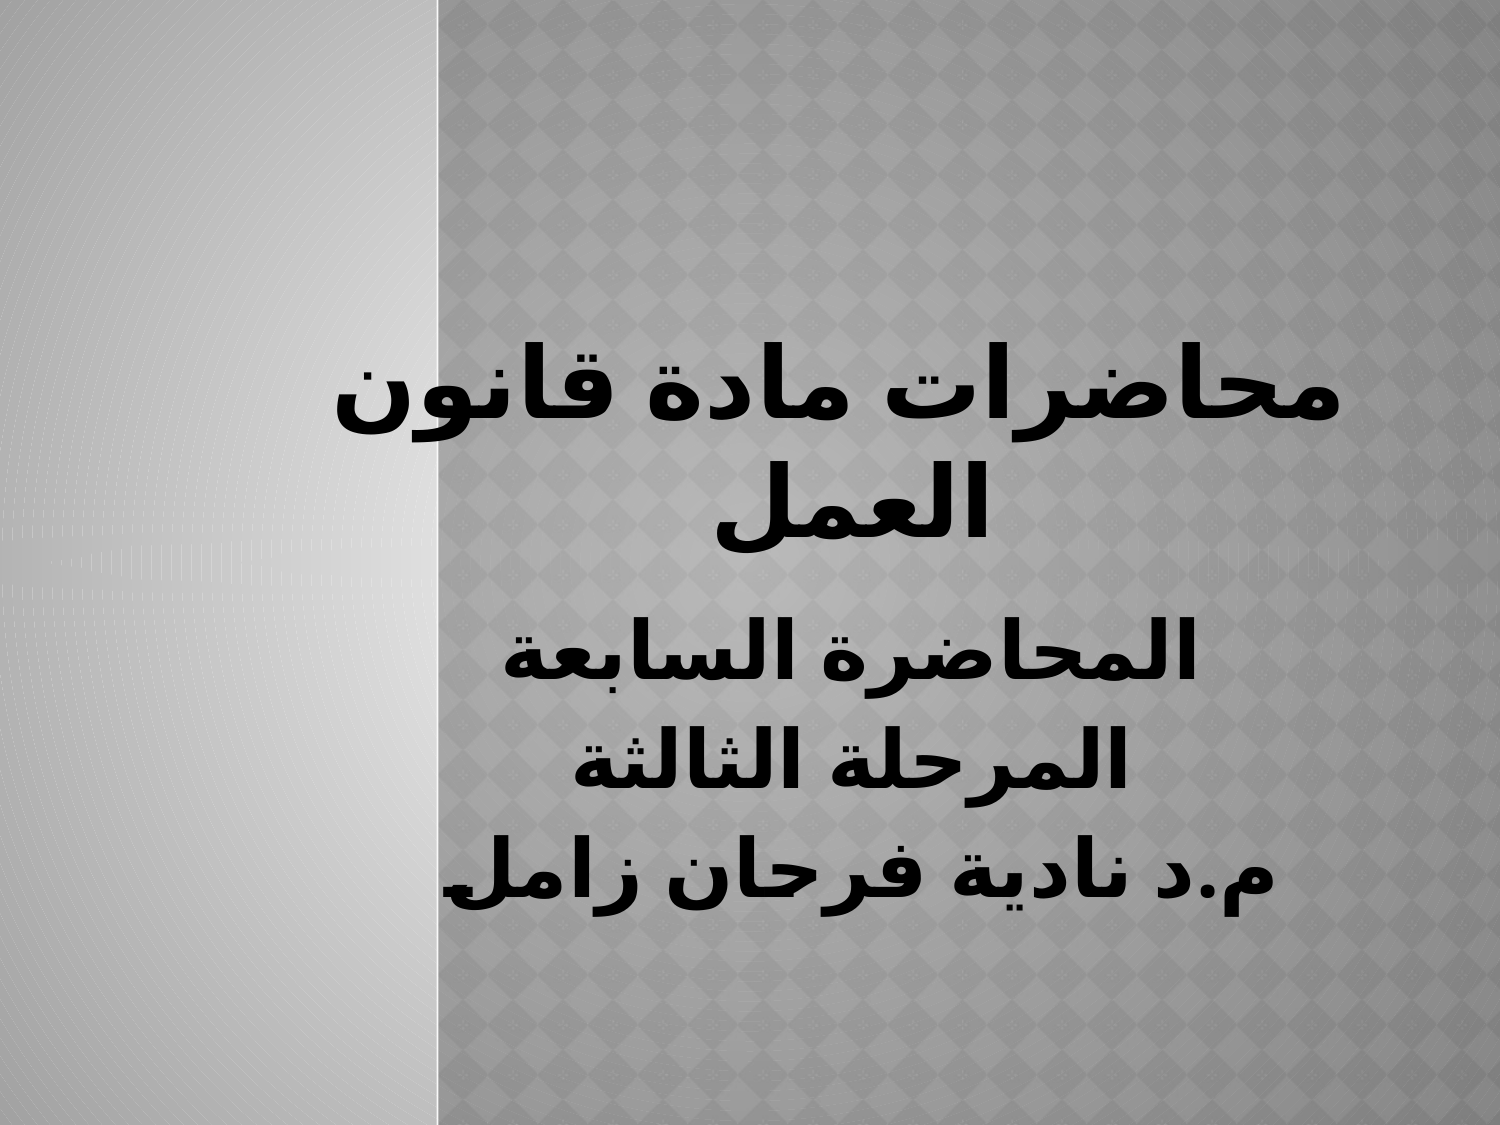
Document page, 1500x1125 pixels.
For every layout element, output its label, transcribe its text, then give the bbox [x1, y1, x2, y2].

subtitle المحاضرة السابعة المرحلة الثالثة م.د نادية فرحان زامل [234, 597, 1447, 917]
title محاضرات مادة قانون العمل [289, 87, 1390, 558]
